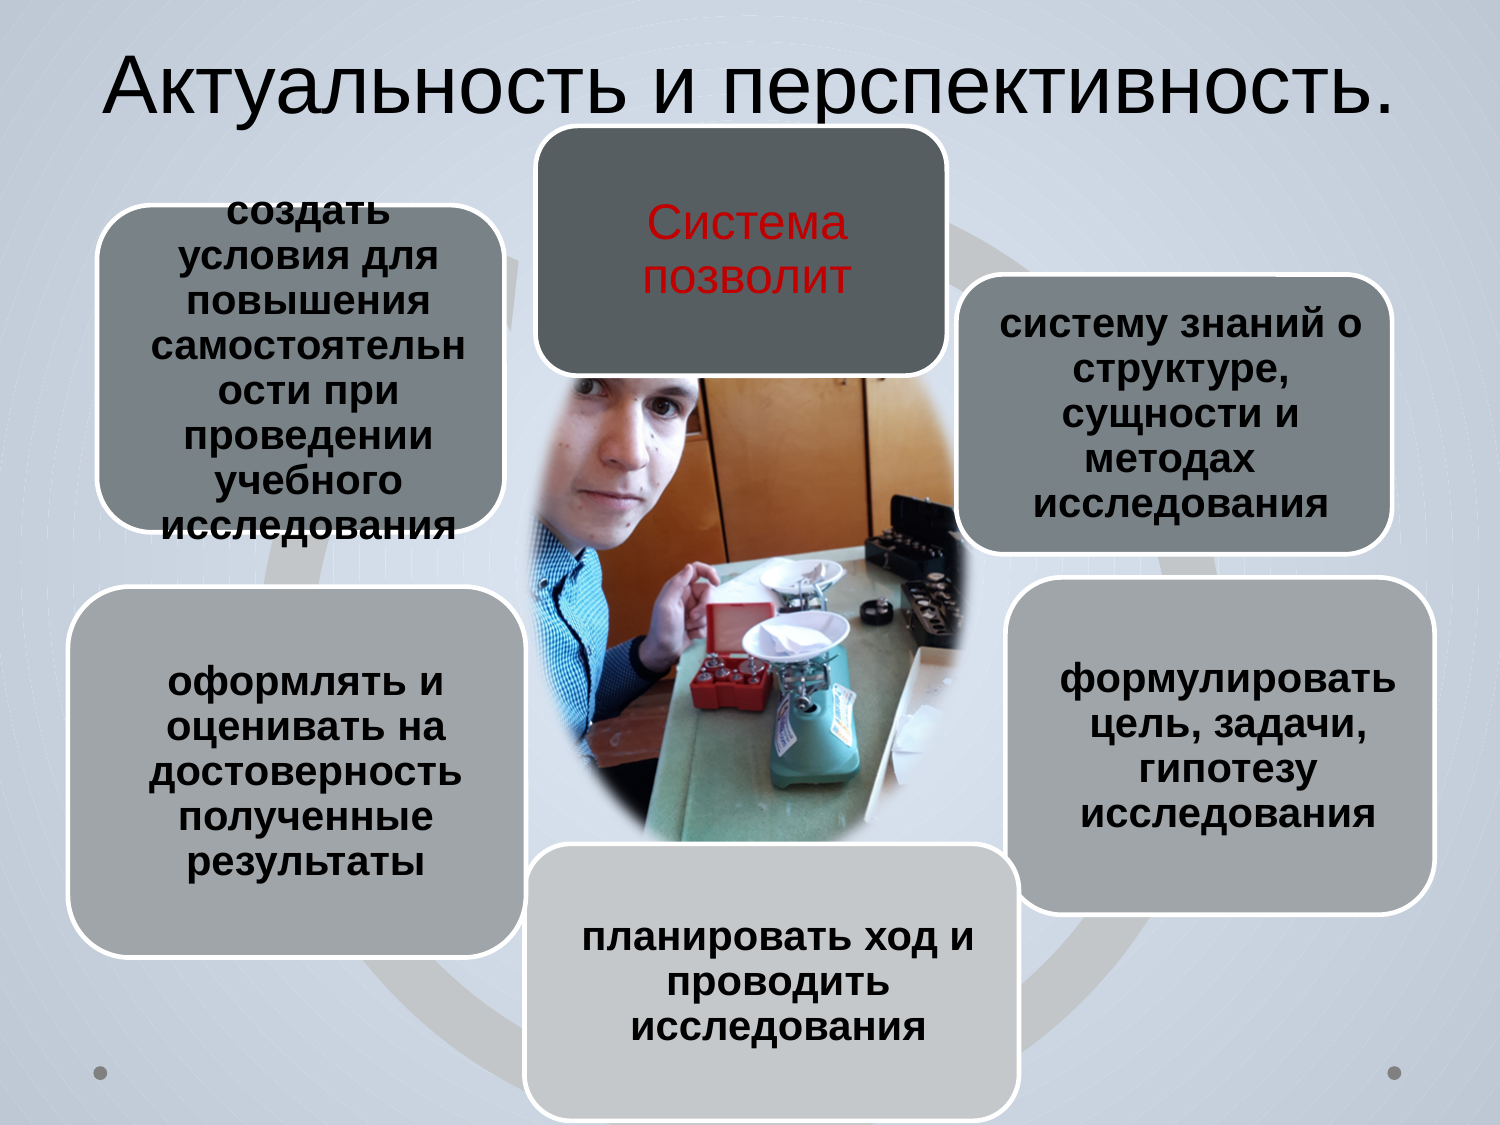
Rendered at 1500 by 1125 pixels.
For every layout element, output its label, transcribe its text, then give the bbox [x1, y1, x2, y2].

title Актуальность и перспективность. [75, 0, 1425, 111]
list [64, 113, 1465, 1125]
